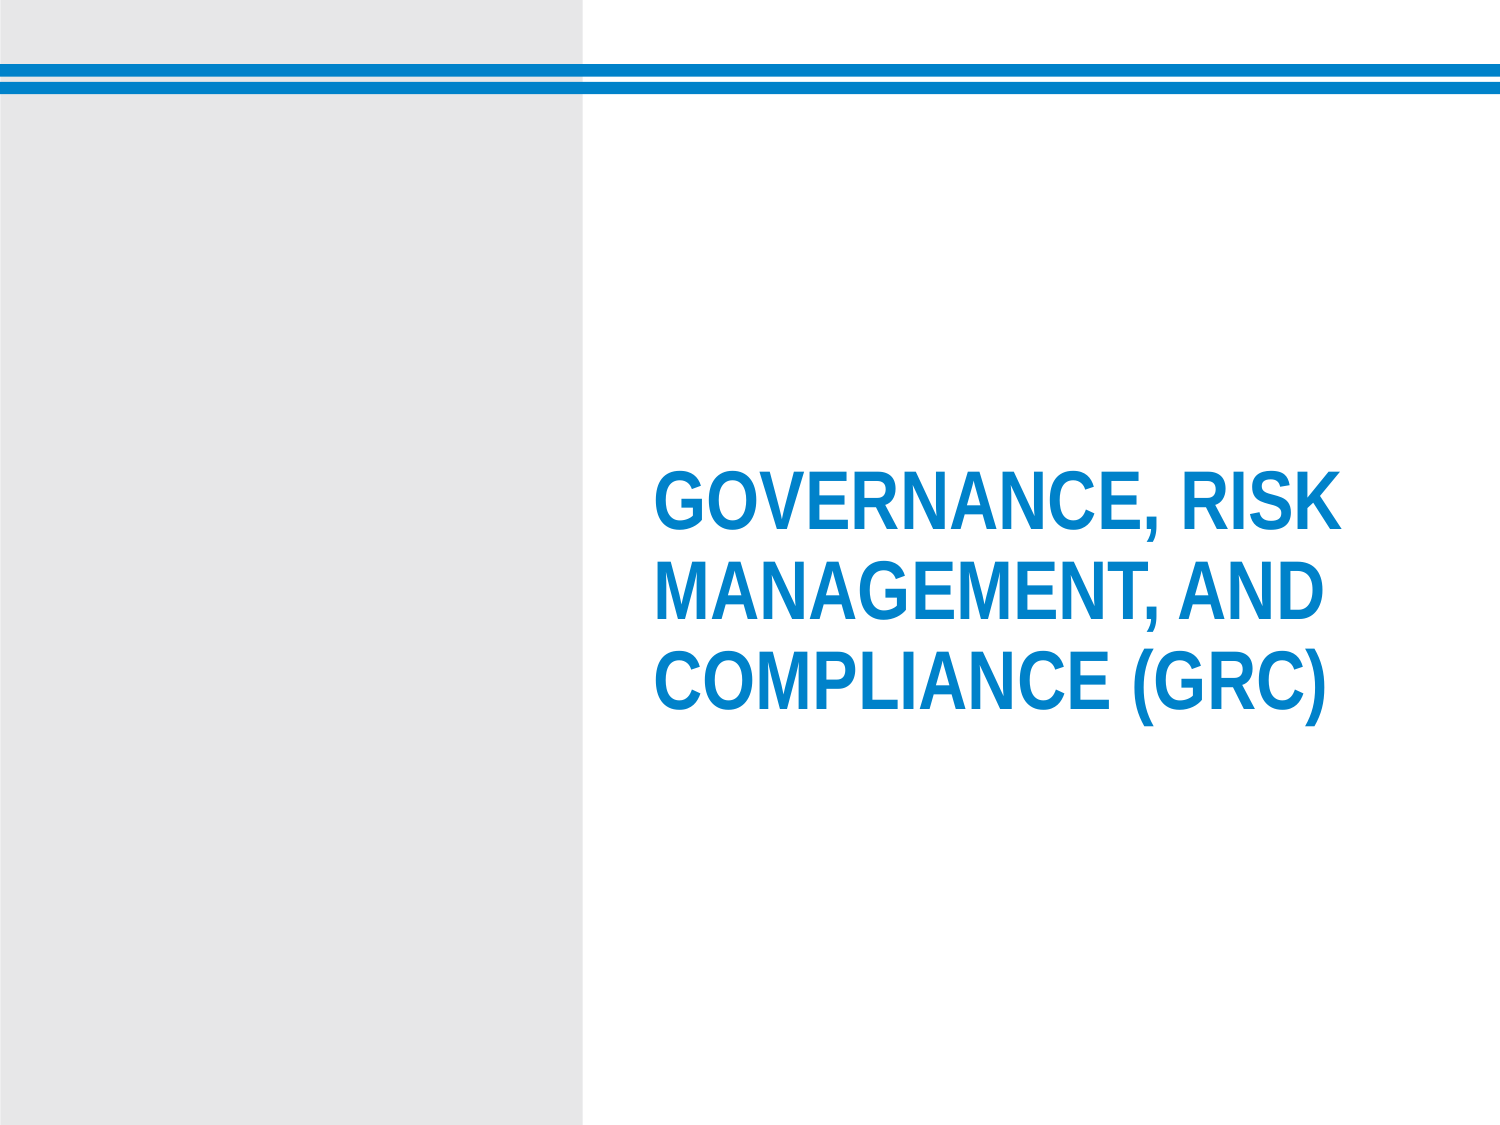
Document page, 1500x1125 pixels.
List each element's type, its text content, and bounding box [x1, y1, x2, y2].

list governance, Risk Management, and Compliance (GRC) [638, 362, 1422, 735]
